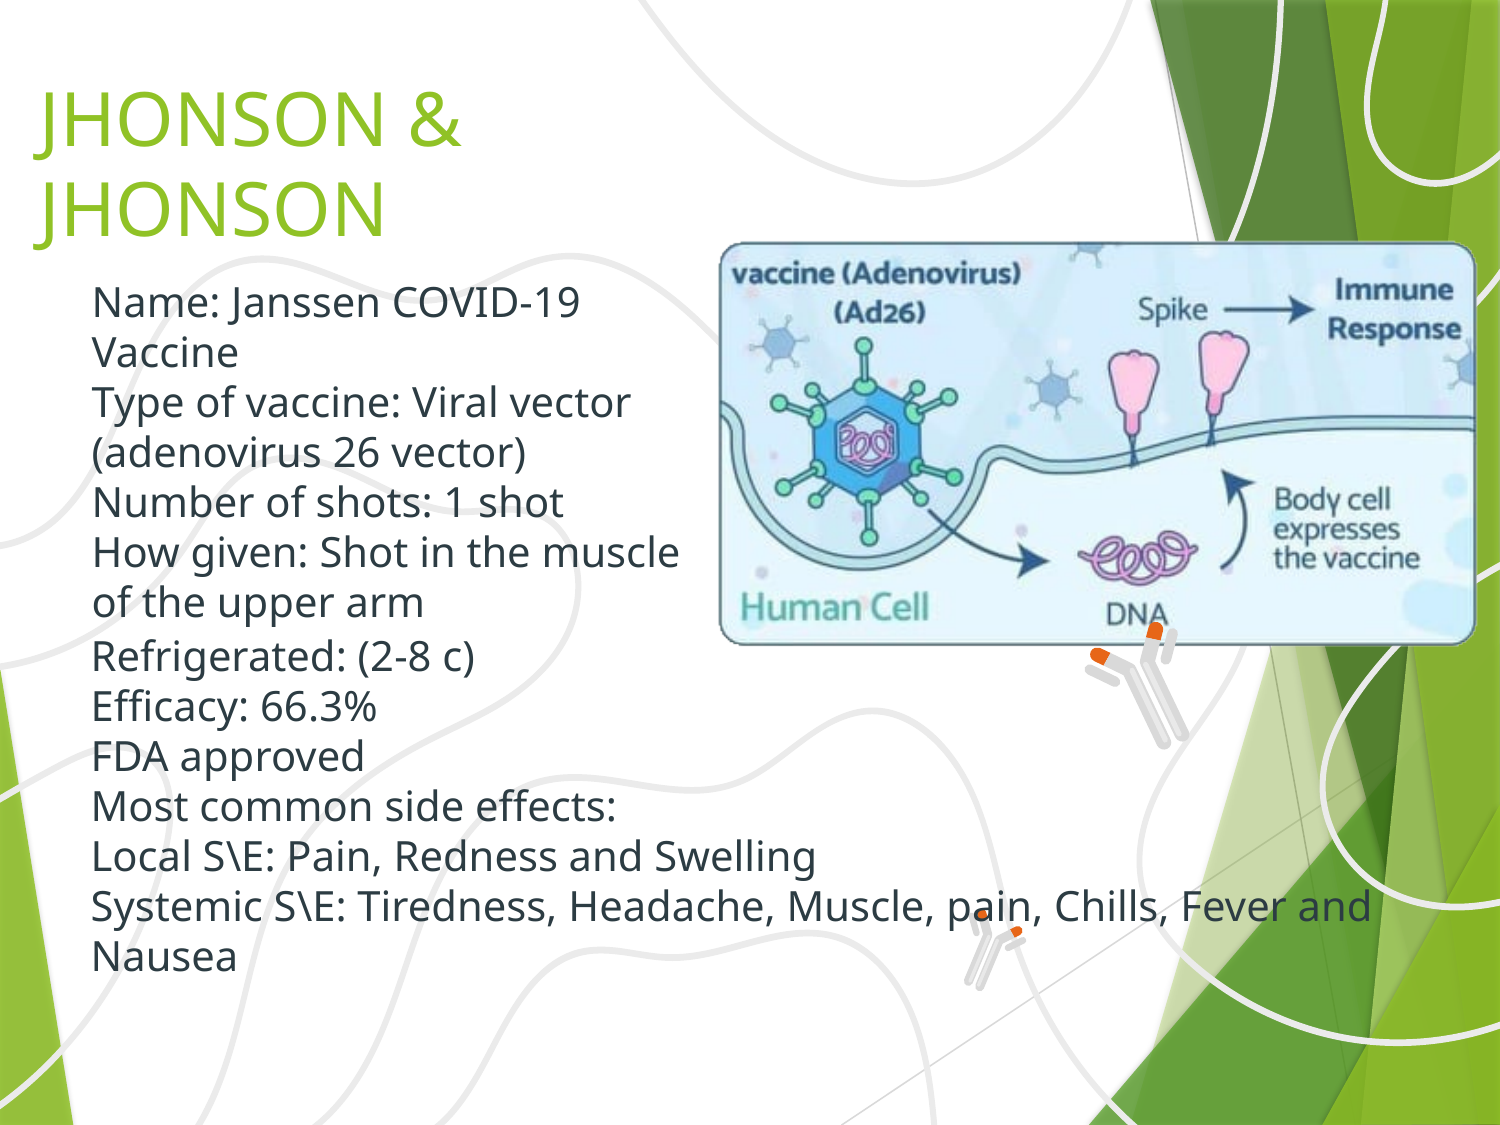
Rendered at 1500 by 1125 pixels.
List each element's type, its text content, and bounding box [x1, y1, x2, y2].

title JHONSON & JHONSON [24, 160, 766, 267]
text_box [949, 908, 1028, 985]
text_box Refrigerated: (2-8 c) Efficacy: 66.3% FDA approved Most common side effects: Local S\E: Pain, Redness and Swelling Systemic S\E: Tiredness, Headache, Muscle, pain, Chills, Fever and Nausea [52, 564, 1470, 892]
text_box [1082, 620, 1205, 742]
text_box Name: Janssen COVID-19 Vaccine Type of vaccine: Viral vector (adenovirus 26 vector) Number of shots: 1 shot How given: Shot in the muscle of the upper arm [53, 211, 714, 564]
picture [715, 235, 1481, 653]
